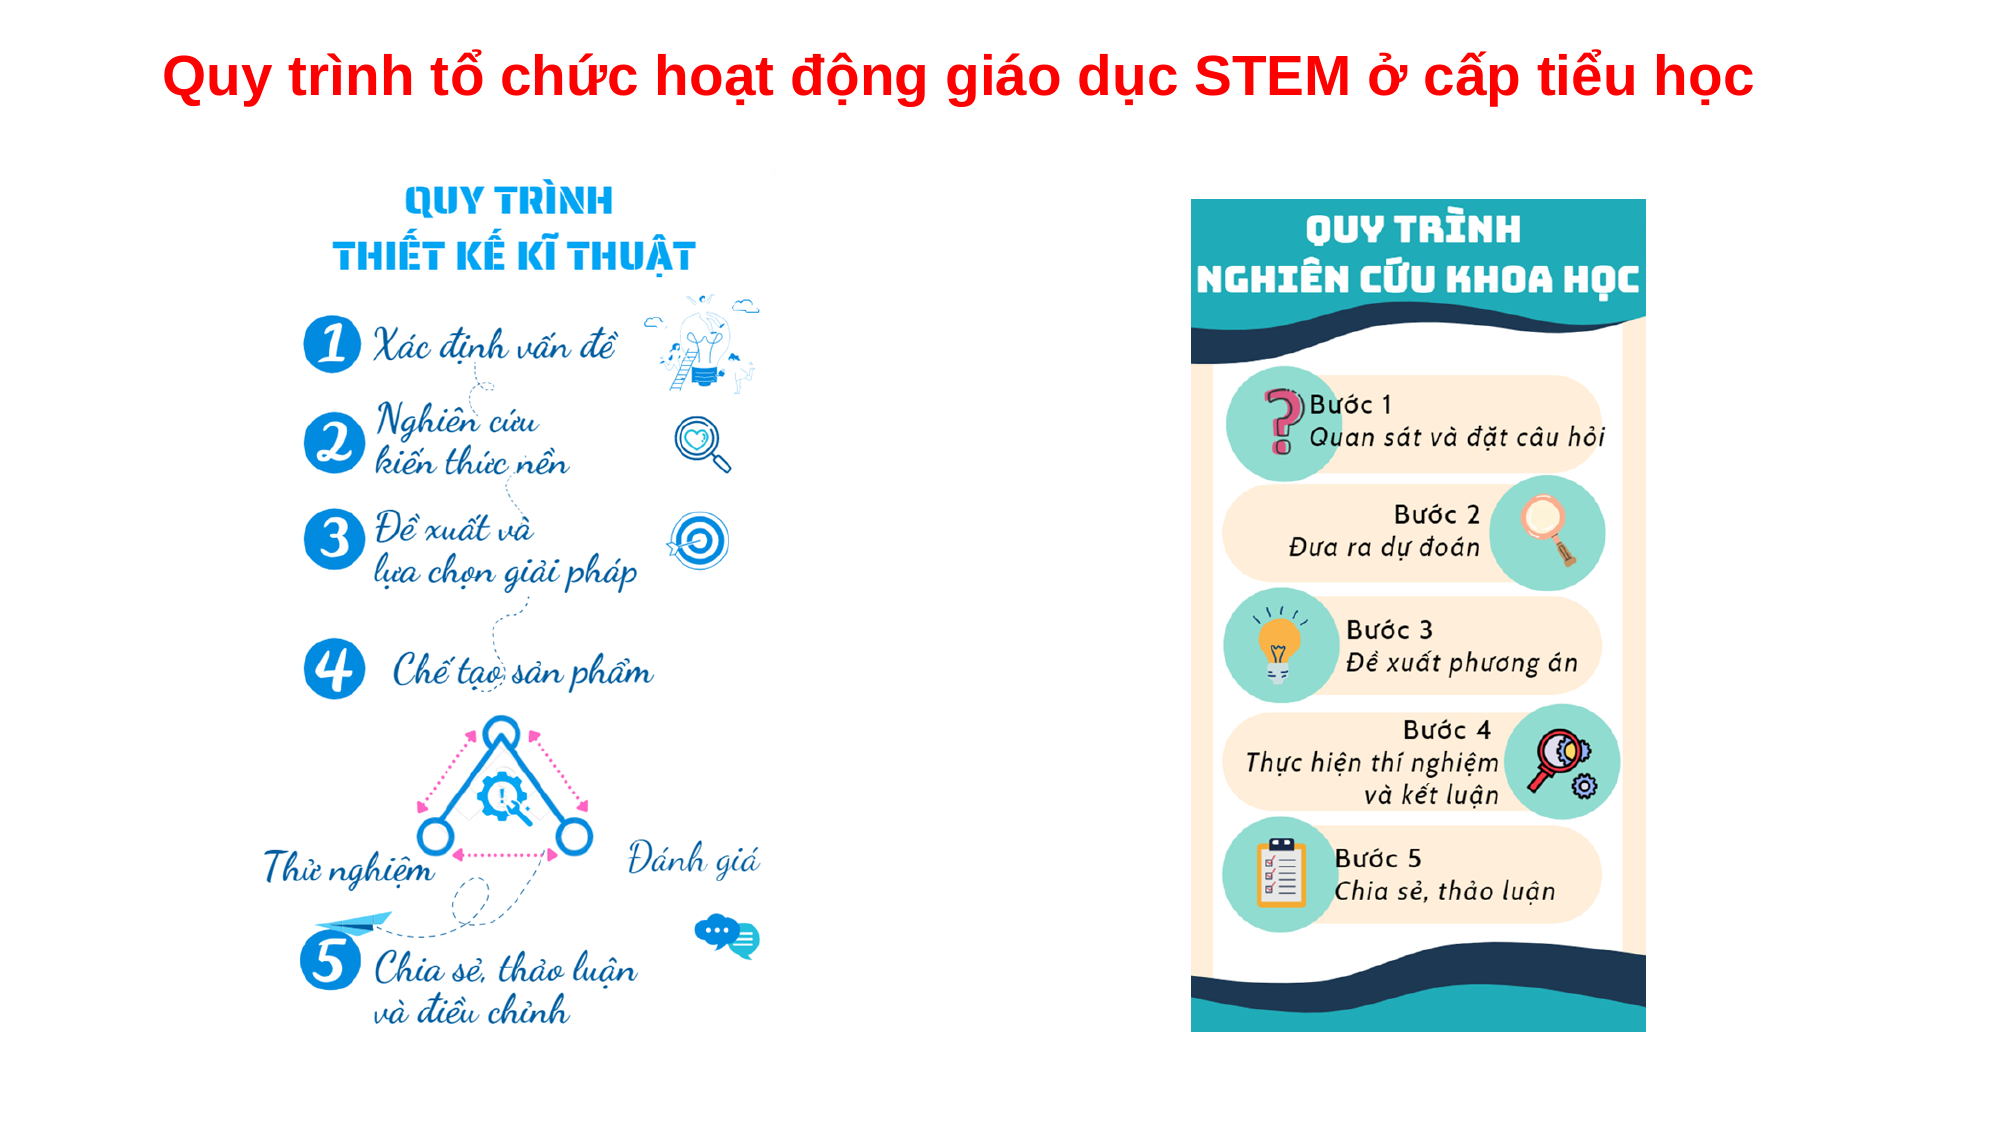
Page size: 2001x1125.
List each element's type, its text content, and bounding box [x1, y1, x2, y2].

picture [259, 166, 776, 1032]
title Quy trình tổ chức hoạt động giáo dục STEM ở cấp tiểu học [54, 0, 1886, 141]
picture [1191, 199, 1646, 1032]
